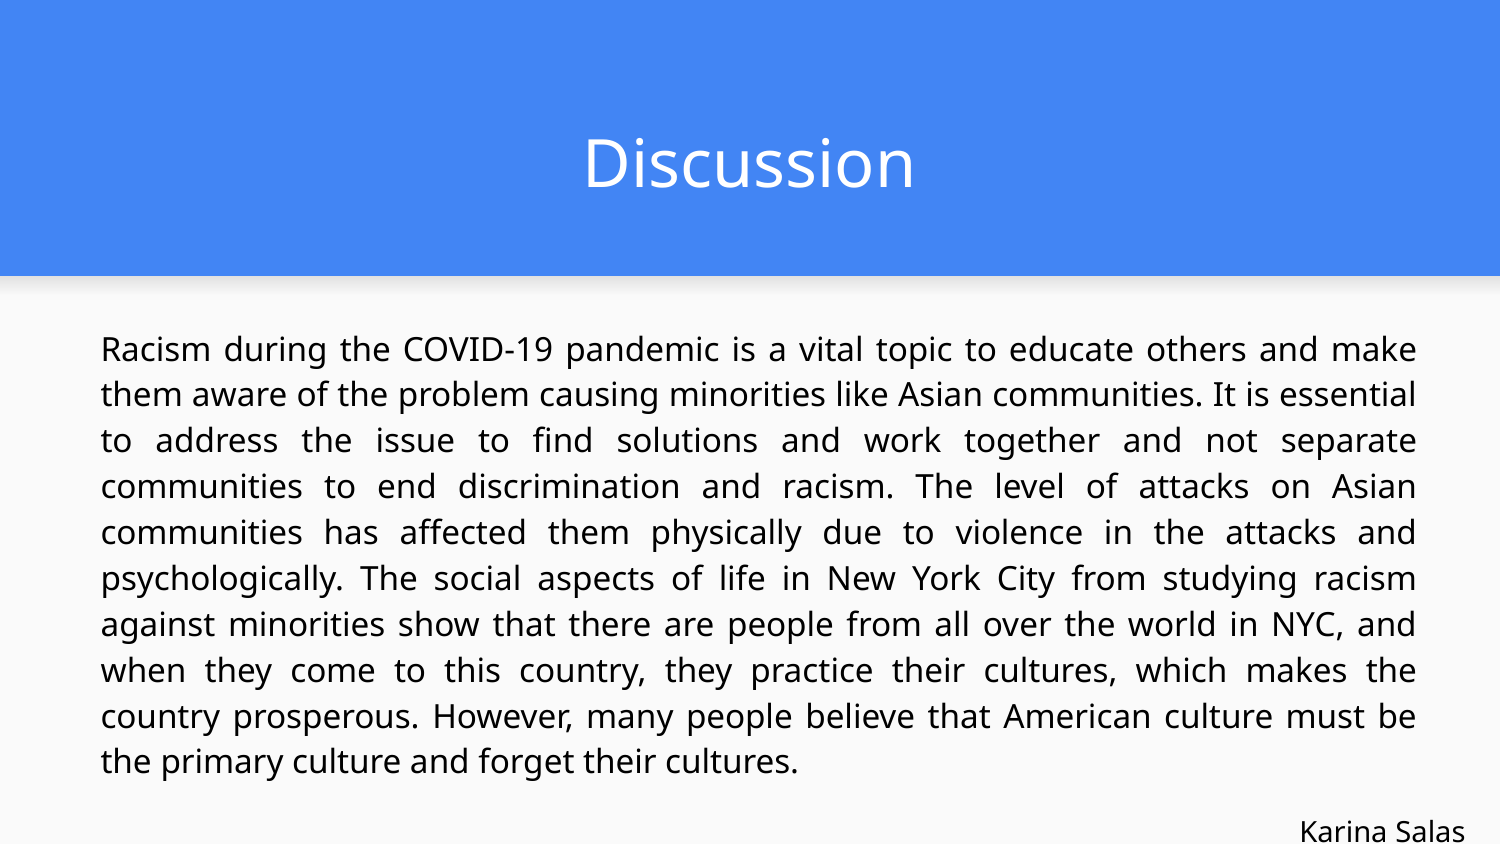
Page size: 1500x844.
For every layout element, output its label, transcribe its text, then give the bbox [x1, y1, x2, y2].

text_box Karina Salas [1284, 798, 1500, 844]
title Discussion [75, 90, 1425, 216]
list Racism during the COVID-19 pandemic is a vital topic to educate others and make them aware of the problem causing minorities like Asian communities. It is essential to address the issue to find solutions and work together and not separate communities to end discrimination and racism. The level of attacks on Asian communities has affected them physically due to violence in the attacks and psychologically. The social aspects of life in New York City from studying racism against minorities show that there are people from all over the world in NYC, and when they come to this country, they practice their cultures, which makes the country prosperous. However, many people believe that American culture must be the primary culture and forget their cultures. [85, 306, 1435, 789]
